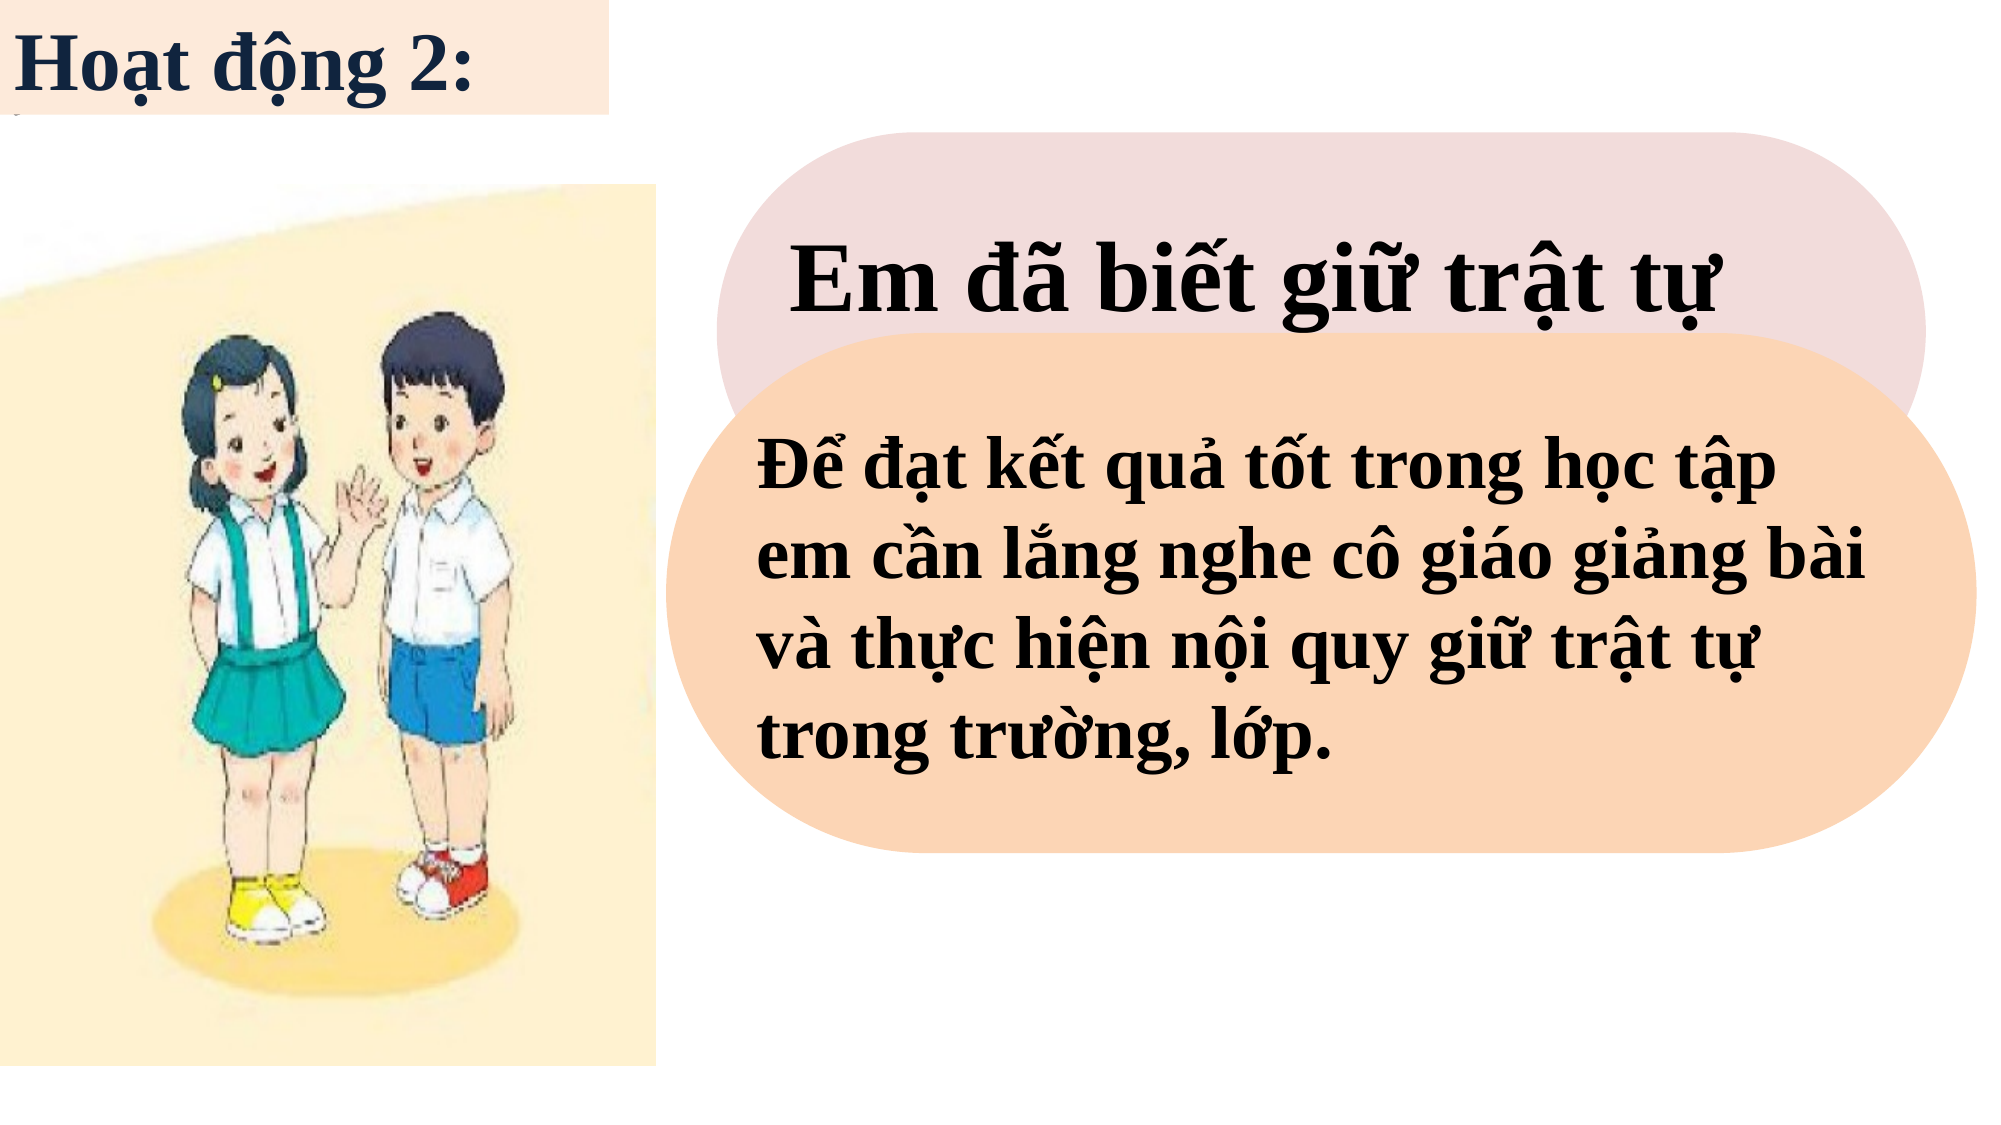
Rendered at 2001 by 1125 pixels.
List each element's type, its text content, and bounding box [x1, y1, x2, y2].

text_box Em đã biết giữ trật tự trong trường, lớp chưa? [715, 131, 1927, 415]
text_box Để đạt kết quả tốt trong học tập em cần lắng nghe cô giáo giảng bài và thực hiện nội quy giữ trật tự trong trường, lớp. [665, 331, 1978, 855]
picture [0, 183, 656, 1066]
text_box Hoạt động 2: [133, 0, 609, 115]
picture [0, 0, 133, 133]
